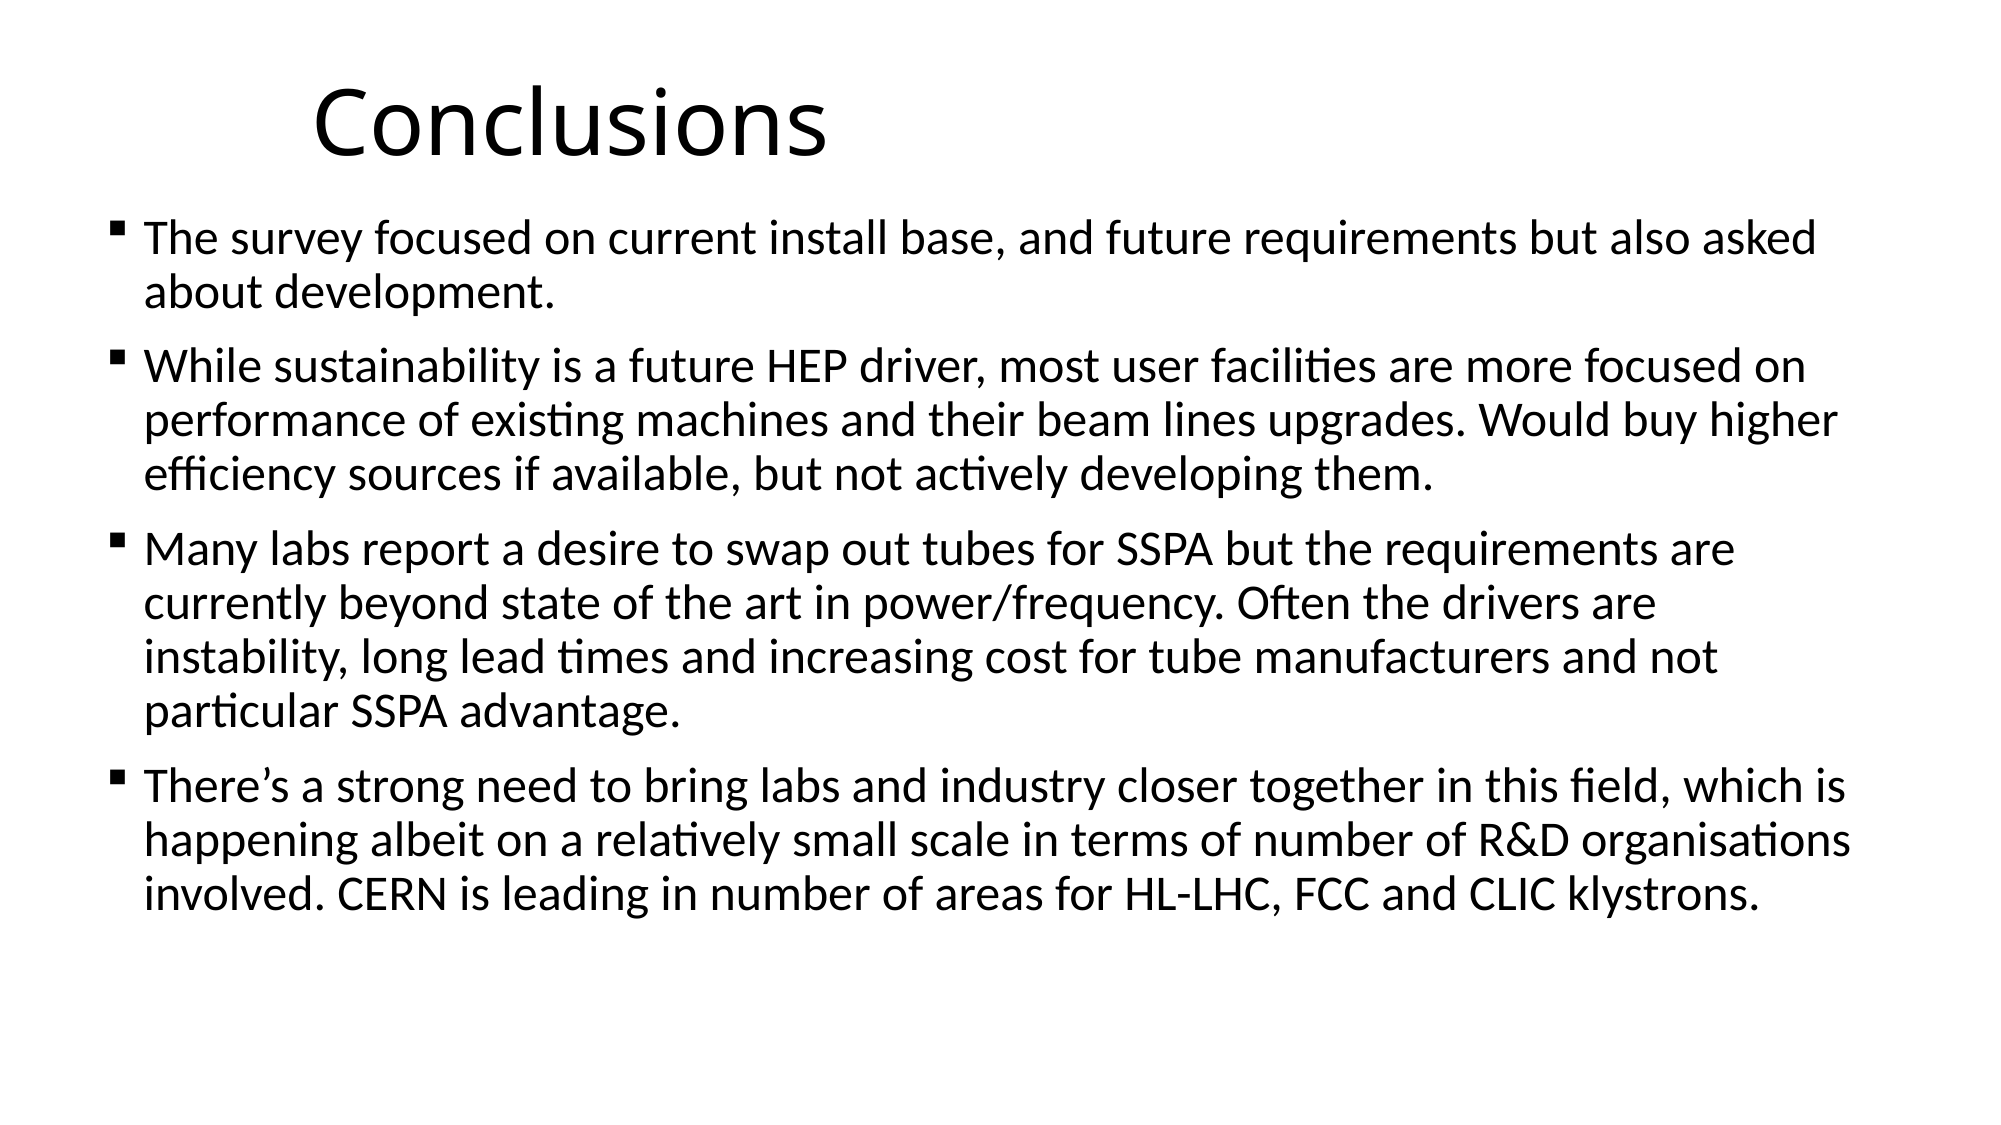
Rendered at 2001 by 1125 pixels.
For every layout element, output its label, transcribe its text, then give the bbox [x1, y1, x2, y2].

list The survey focused on current install base, and future requirements but also asked about development. While sustainability is a future HEP driver, most user facilities are more focused on performance of existing machines and their beam lines upgrades. Would buy higher efficiency sources if available, but not actively developing them. Many labs report a desire to swap out tubes for SSPA but the requirements are currently beyond state of the art in power/frequency. Often the drivers are instability, long lead times and increasing cost for tube manufacturers and not particular SSPA advantage. There’s a strong need to bring labs and industry closer together in this field, which is happening albeit on a relatively small scale in terms of number of R&D organisations involved. CERN is leading in number of areas for HL-LHC, FCC and CLIC klystrons. [91, 203, 1868, 1059]
title Conclusions [296, 17, 1763, 203]
